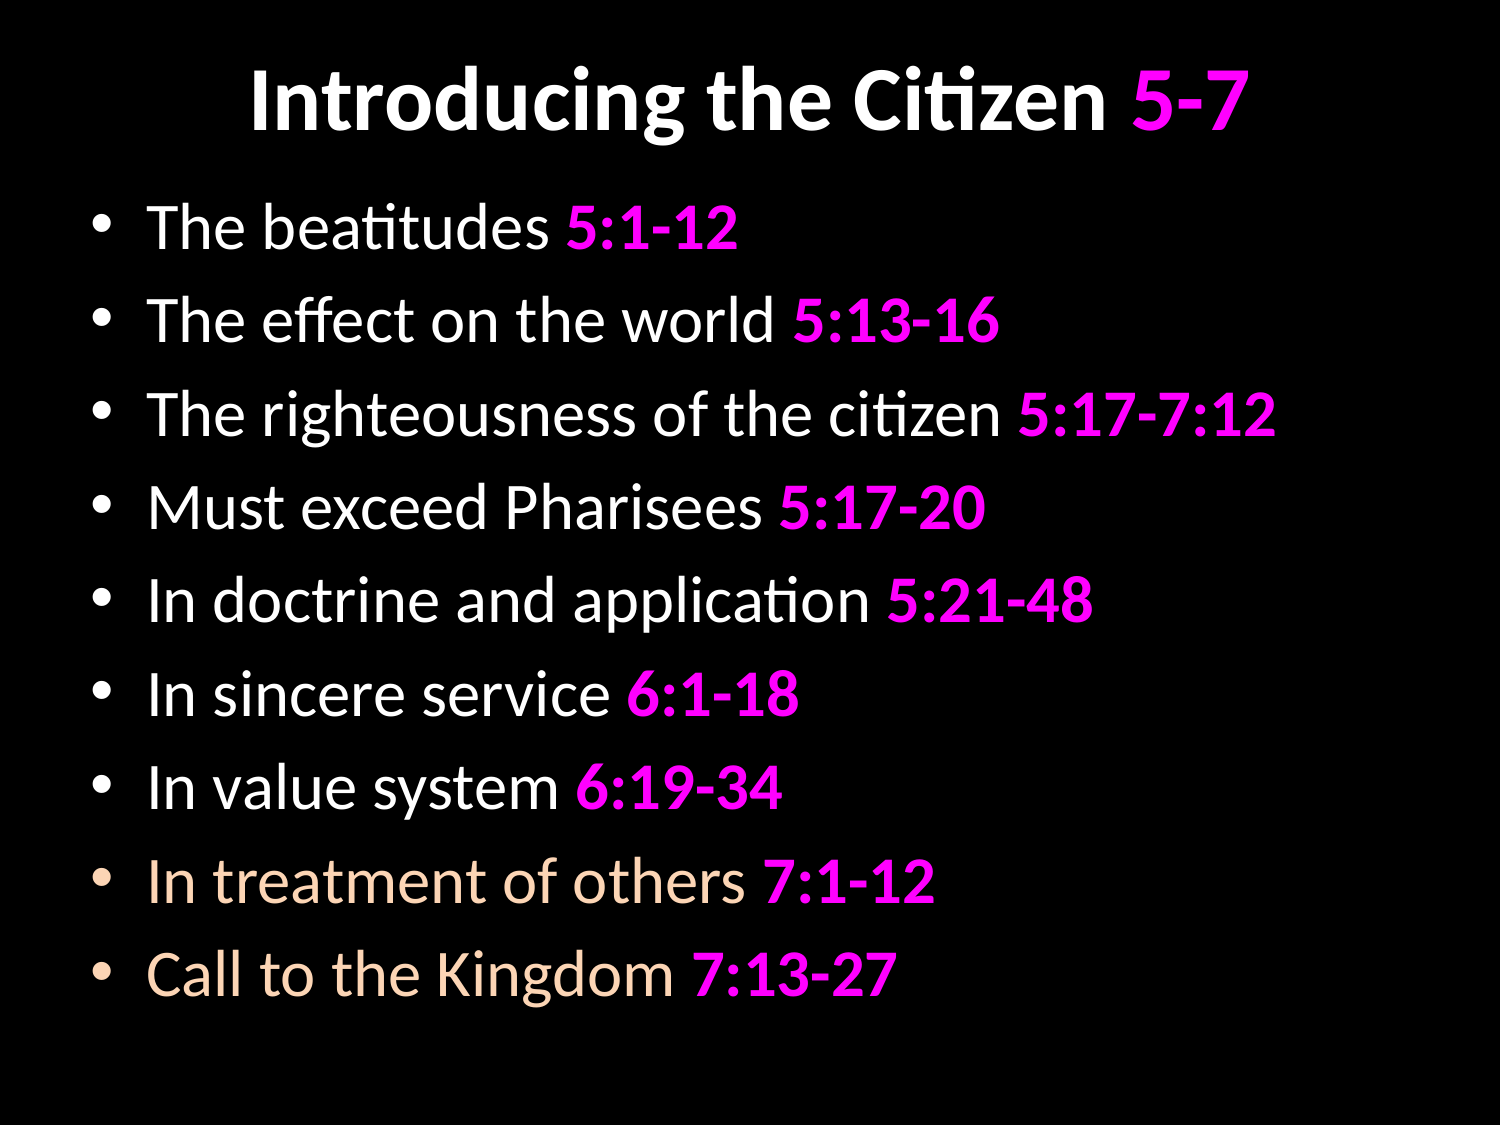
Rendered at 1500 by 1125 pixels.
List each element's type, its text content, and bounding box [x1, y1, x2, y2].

title Introducing the Citizen 5-7 [75, 0, 1425, 174]
list The beatitudes 5:1-12 The effect on the world 5:13-16 The righteousness of the citizen 5:17-7:12 Must exceed Pharisees 5:17-20 In doctrine and application 5:21-48 In sincere service 6:1-18 In value system 6:19-34 In treatment of others 7:1-12 Call to the Kingdom 7:13-27 [75, 174, 1475, 1125]
